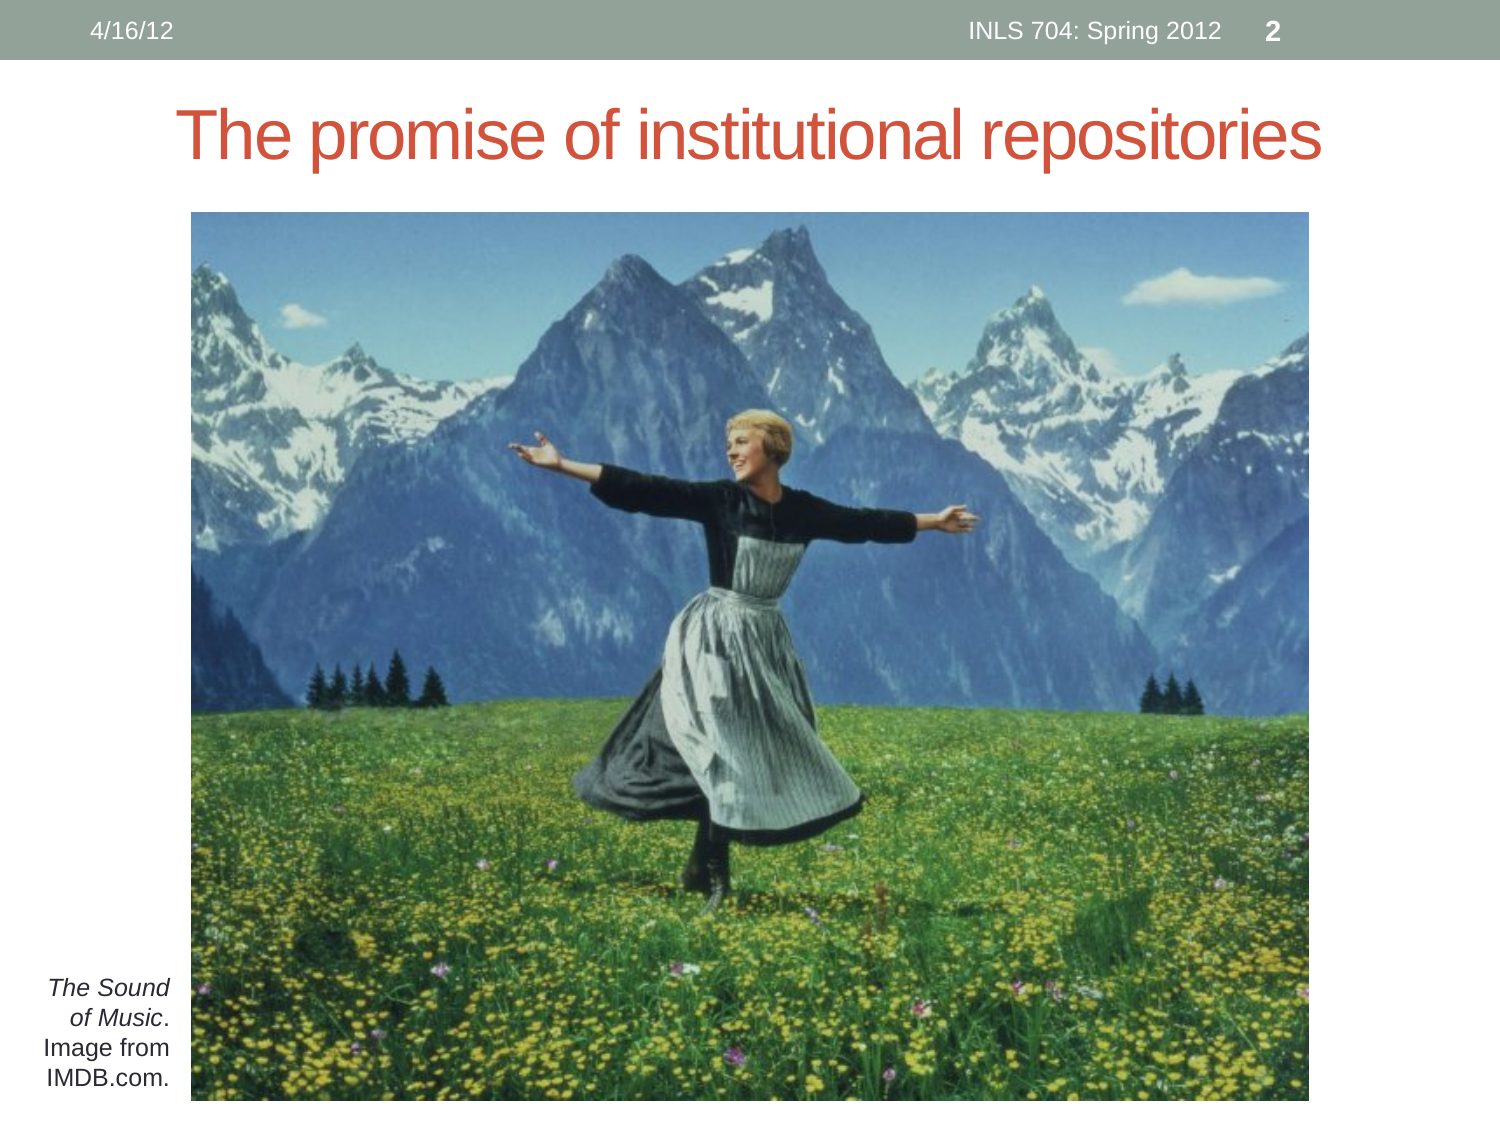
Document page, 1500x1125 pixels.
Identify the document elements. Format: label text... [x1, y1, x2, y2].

picture [191, 212, 1309, 1101]
title The promise of institutional repositories [75, 50, 1425, 213]
slide_number 2 [1250, 3, 1425, 57]
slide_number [75, 3, 550, 57]
footer INLS 704: Spring 2012 [562, 3, 1238, 57]
text_box The Sound of Music. Image from IMDB.com. [9, 964, 185, 1099]
